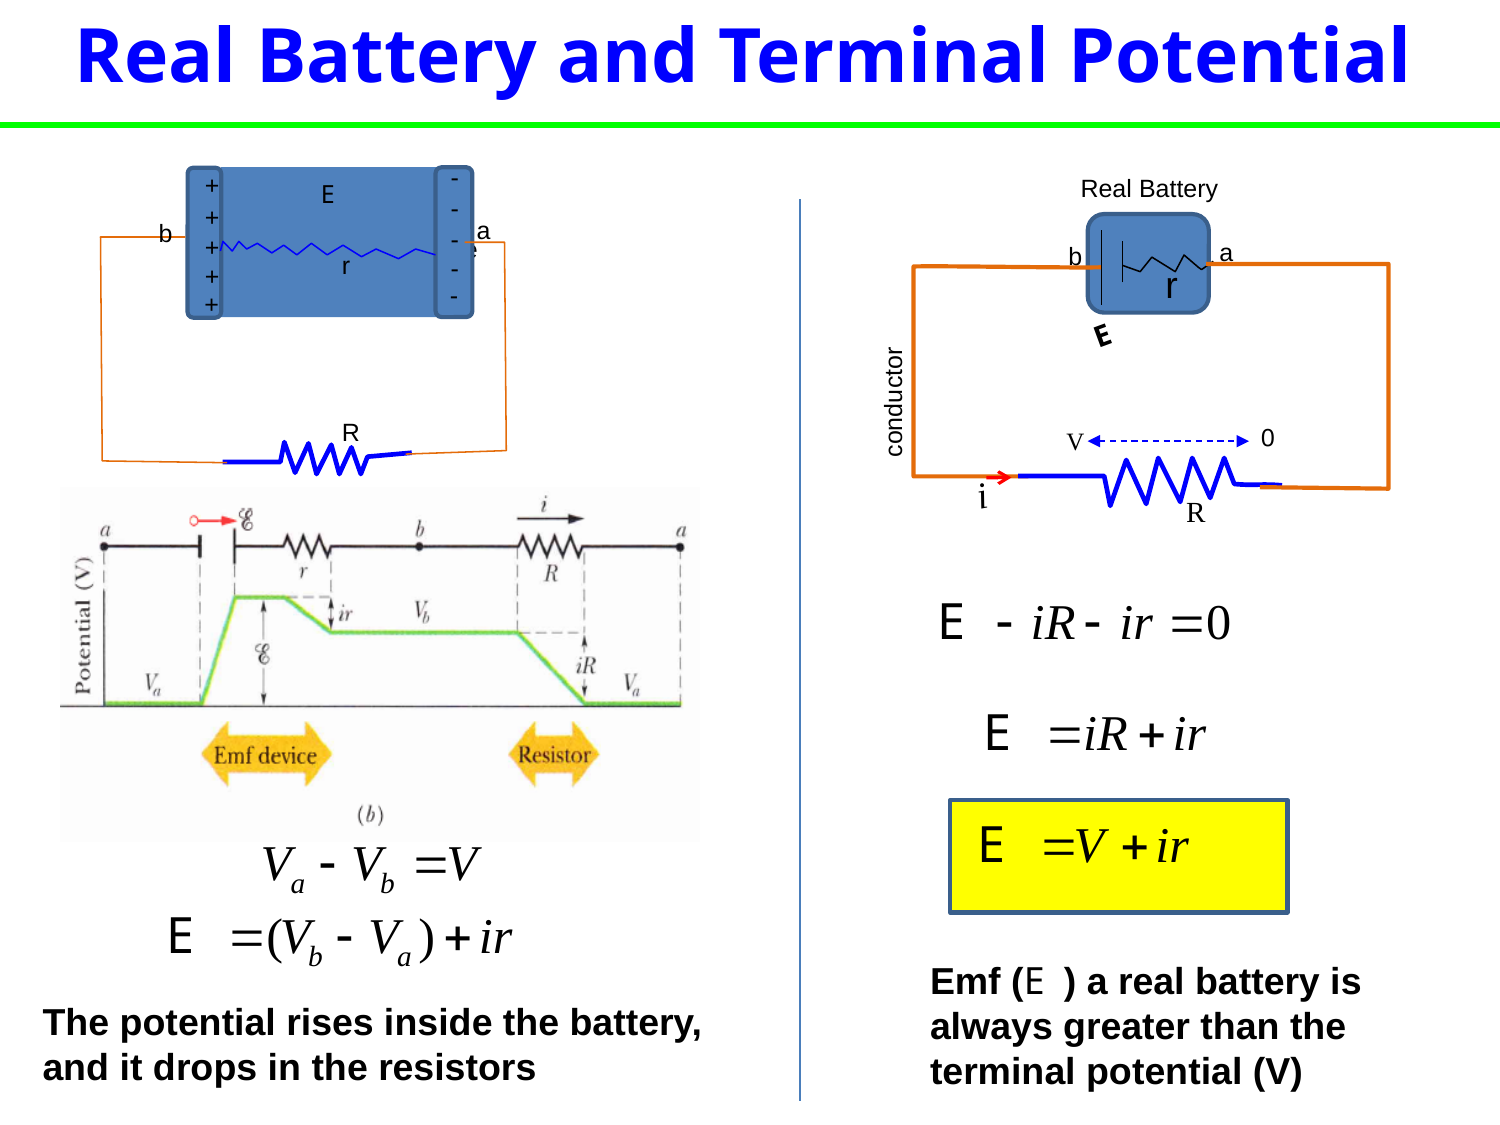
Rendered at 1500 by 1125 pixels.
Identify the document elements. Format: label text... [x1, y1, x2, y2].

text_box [941, 593, 1240, 653]
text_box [869, 164, 1389, 537]
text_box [169, 903, 523, 979]
text_box Real Battery and Terminal Potential [24, 0, 1463, 113]
picture [59, 486, 701, 842]
text_box [948, 798, 1290, 915]
text_box The potential rises inside the battery, and it drops in the resistors [27, 990, 756, 1096]
text_box Emf (E ) a real battery is always greater than the terminal potential (V) [915, 949, 1425, 1100]
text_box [980, 816, 1200, 876]
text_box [257, 830, 493, 907]
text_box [100, 153, 507, 475]
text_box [987, 703, 1219, 763]
